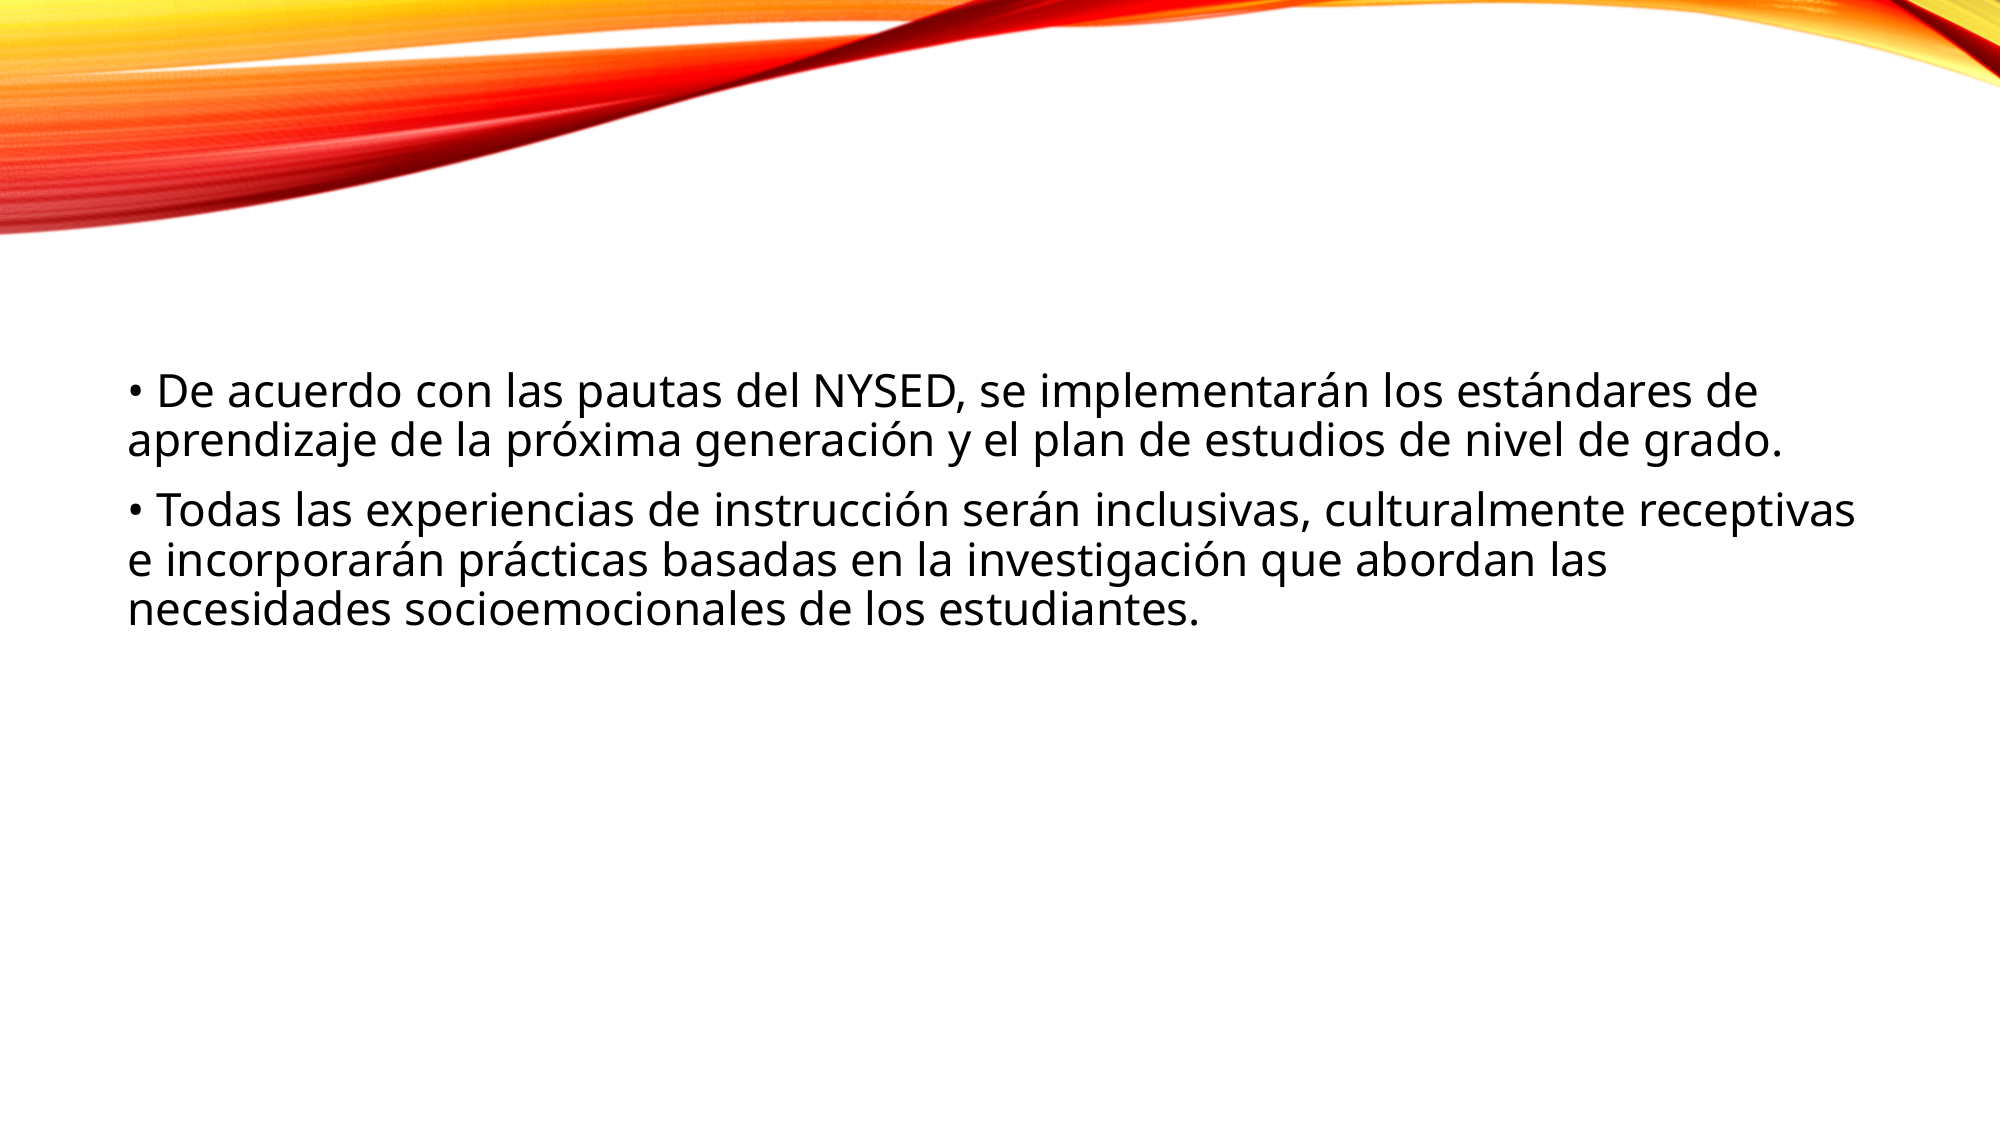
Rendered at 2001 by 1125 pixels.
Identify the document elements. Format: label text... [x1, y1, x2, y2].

list • De acuerdo con las pautas del NYSED, se implementarán los estándares de aprendizaje de la próxima generación y el plan de estudios de nivel de grado. • Todas las experiencias de instrucción serán inclusivas, culturalmente receptivas e incorporarán prácticas basadas en la investigación que abordan las necesidades socioemocionales de los estudiantes. [112, 360, 1888, 1021]
picture [0, 0, 2000, 237]
